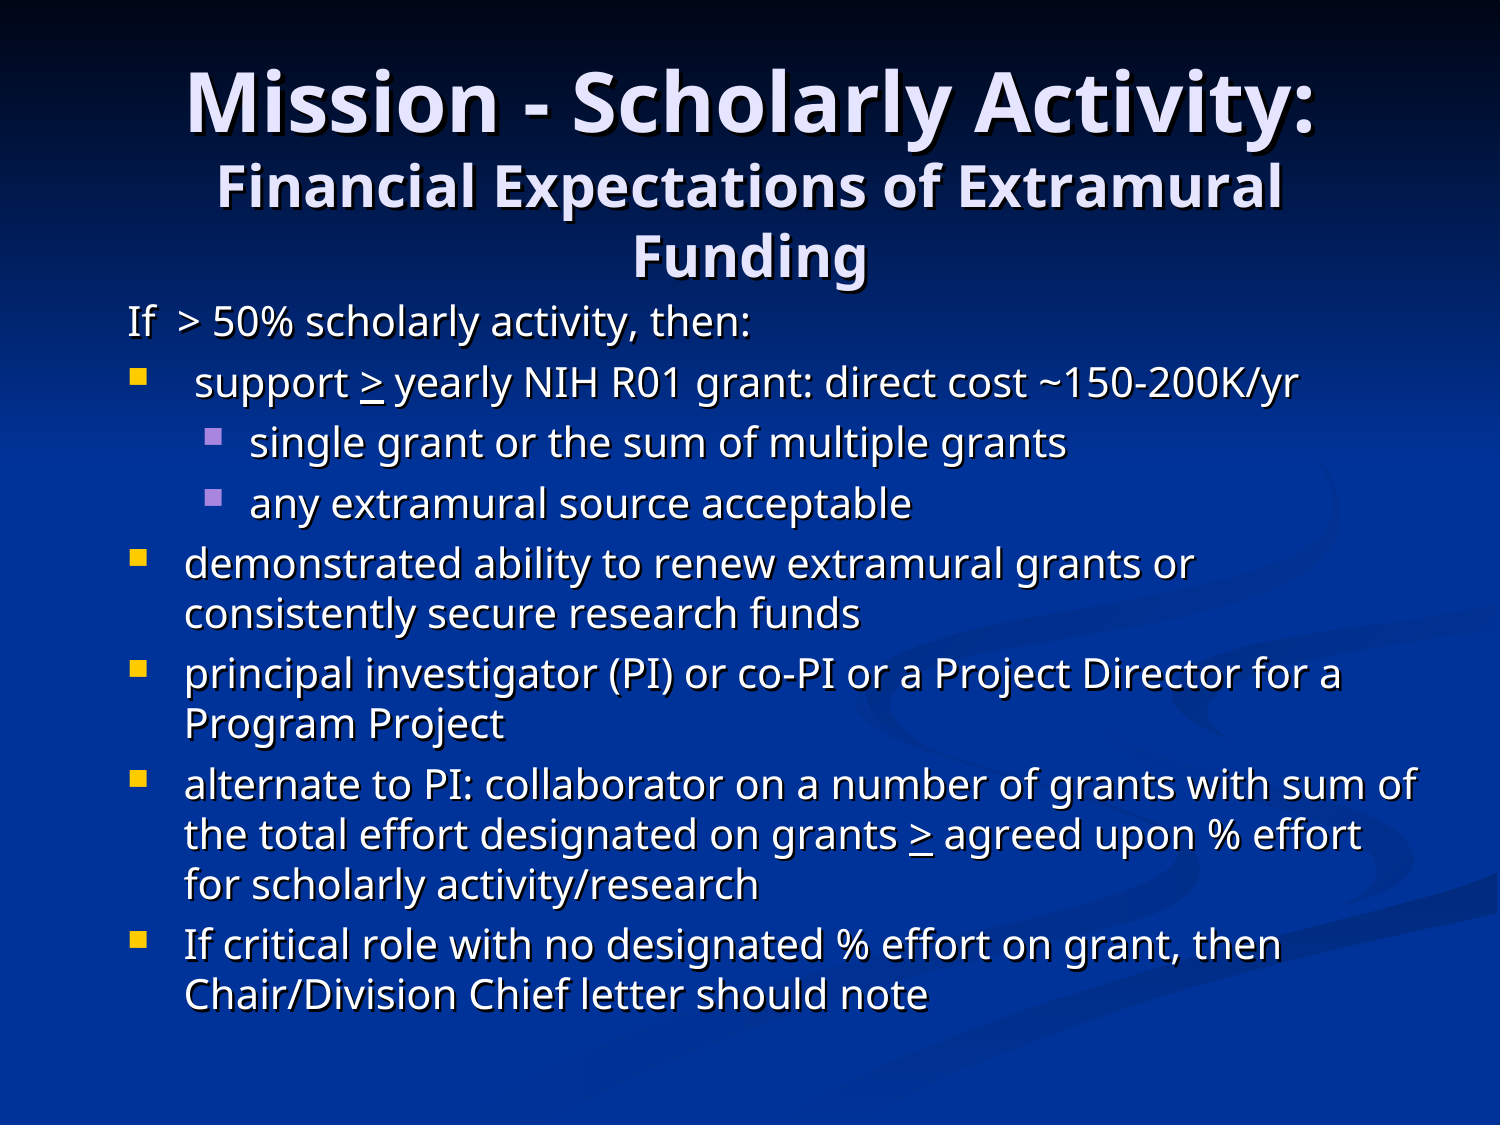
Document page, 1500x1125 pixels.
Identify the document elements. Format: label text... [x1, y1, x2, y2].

text_box If > 50% scholarly activity, then: support > yearly NIH R01 grant: direct cost ~150-200K/yr single grant or the sum of multiple grants any extramural source acceptable demonstrated ability to renew extramural grants or consistently secure research funds principal investigator (PI) or co-PI or a Project Director for a Program Project alternate to PI: collaborator on a number of grants with sum of the total effort designated on grants > agreed upon % effort for scholarly activity/research If critical role with no designated % effort on grant, then Chair/Division Chief letter should note [112, 287, 1438, 1038]
title Mission - Scholarly Activity: Financial Expectations of Extramural Funding [75, 74, 1425, 263]
